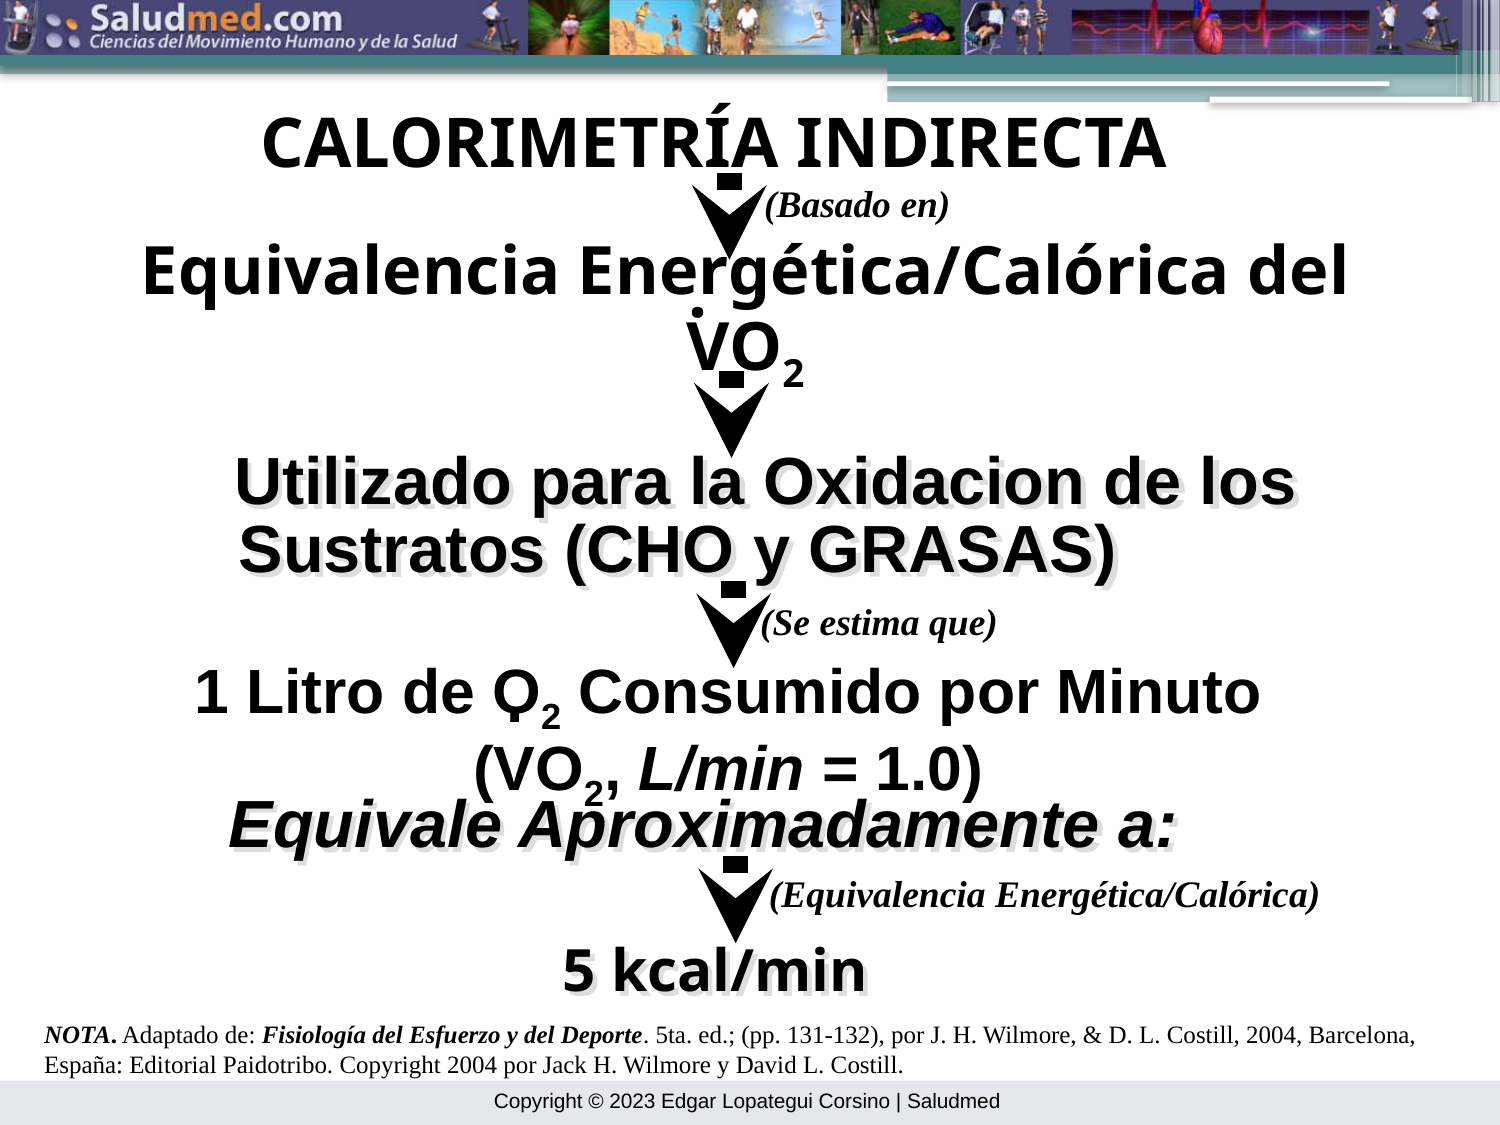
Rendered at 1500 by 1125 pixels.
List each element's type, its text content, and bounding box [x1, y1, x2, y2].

text_box Equivale Aproximadamente a: [110, 796, 1355, 853]
text_box [725, 445, 738, 458]
text_box (Se estima que) [745, 599, 1026, 650]
text_box [729, 930, 742, 944]
text_box Equivalencia Energética/Calórica del VO2 [31, 242, 1459, 390]
text_box . [490, 661, 539, 744]
text_box CALORIMETRÍA INDIRECTA [130, 113, 1299, 186]
text_box Utilizado para la Oxidacion de los Sustratos (CHO y GRASAS) [140, 459, 1392, 583]
text_box 1 Litro de O2 Consumido por Minuto (VO2, L/min = 1.0) [159, 645, 1297, 814]
text_box 5 kcal/min [500, 945, 930, 1010]
text_box NOTA. Adaptado de: Fisiología del Esfuerzo y del Deporte. 5ta. ed.; (pp. 131-132), por J. H. Wilmore, & D. L. Costill, 2004, Barcelona, España: Editorial Paidotribo. Copyright 2004 por Jack H. Wilmore y David L. Costill. [29, 1011, 1500, 1071]
text_box (Basado en) [749, 181, 967, 232]
text_box . [673, 265, 714, 322]
picture [0, 0, 1460, 55]
text_box (Equivalencia Energética/Calórica) [754, 871, 1357, 923]
text_box [727, 655, 740, 669]
